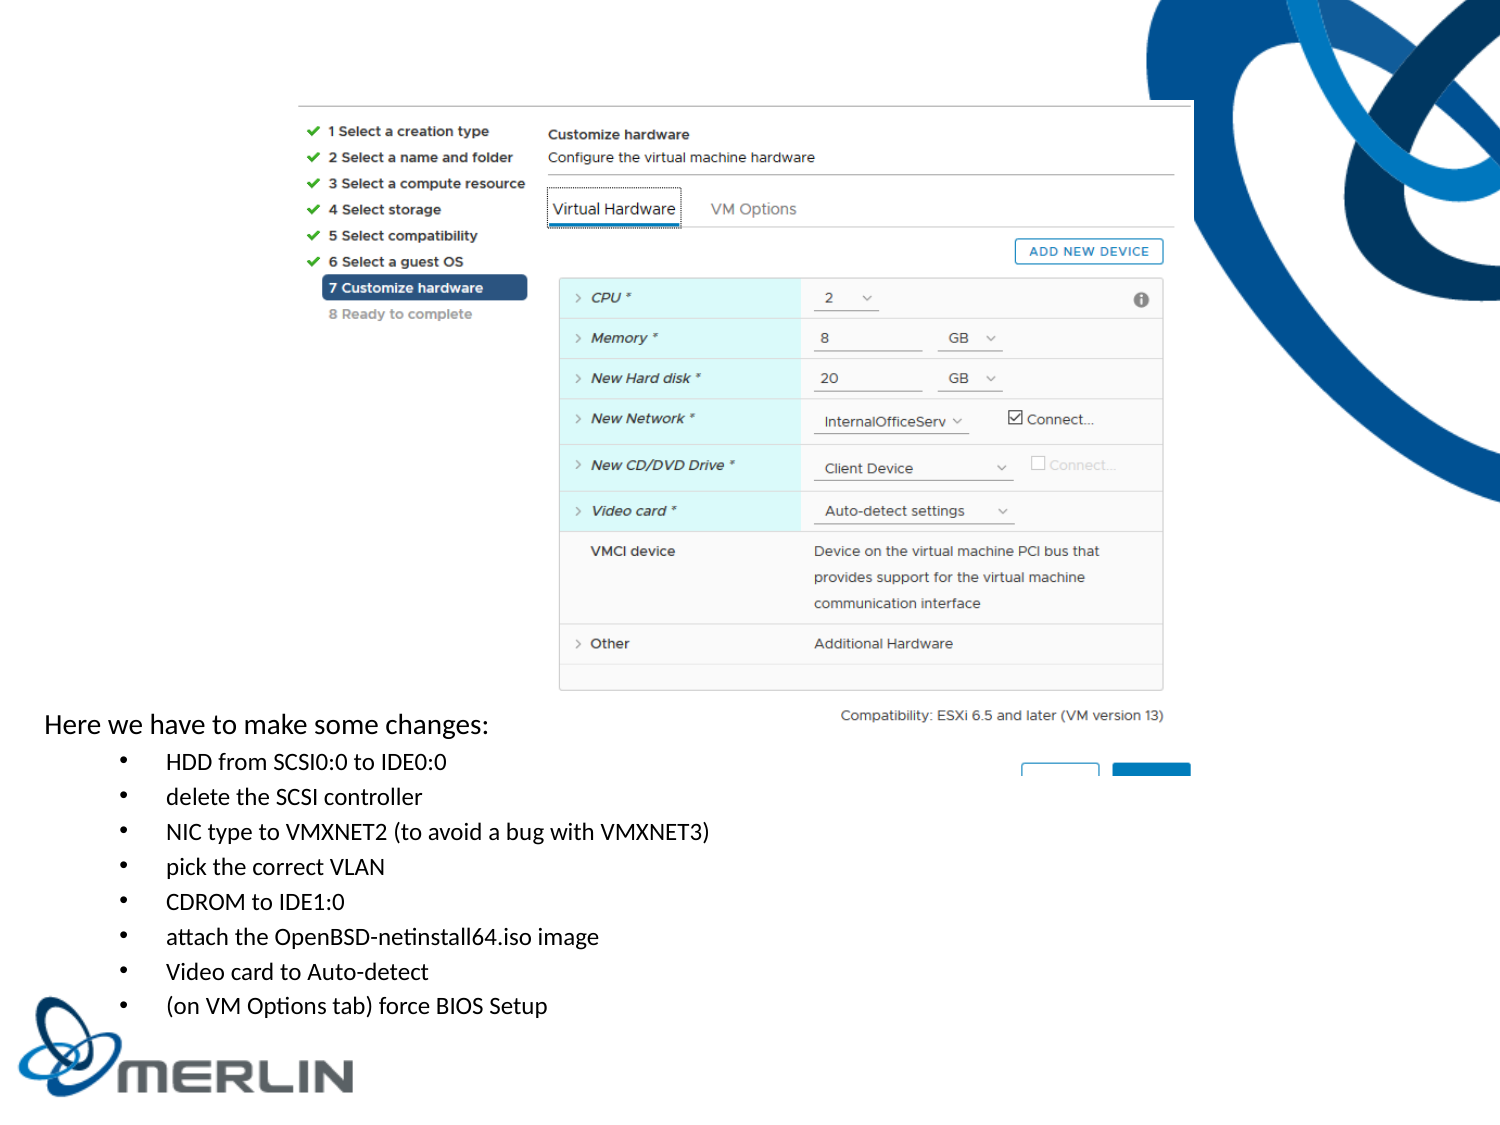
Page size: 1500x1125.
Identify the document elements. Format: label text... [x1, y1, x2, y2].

list Here we have to make some changes: HDD from SCSI0:0 to IDE0:0 delete the SCSI controller NIC type to VMXNET2 (to avoid a bug with VMXNET3) pick the correct VLAN CDROM to IDE1:0 attach the OpenBSD-netinstall64.iso image Video card to Auto-detect (on VM Options tab) force BIOS Setup [29, 697, 734, 1030]
picture [0, 0, 1500, 1125]
